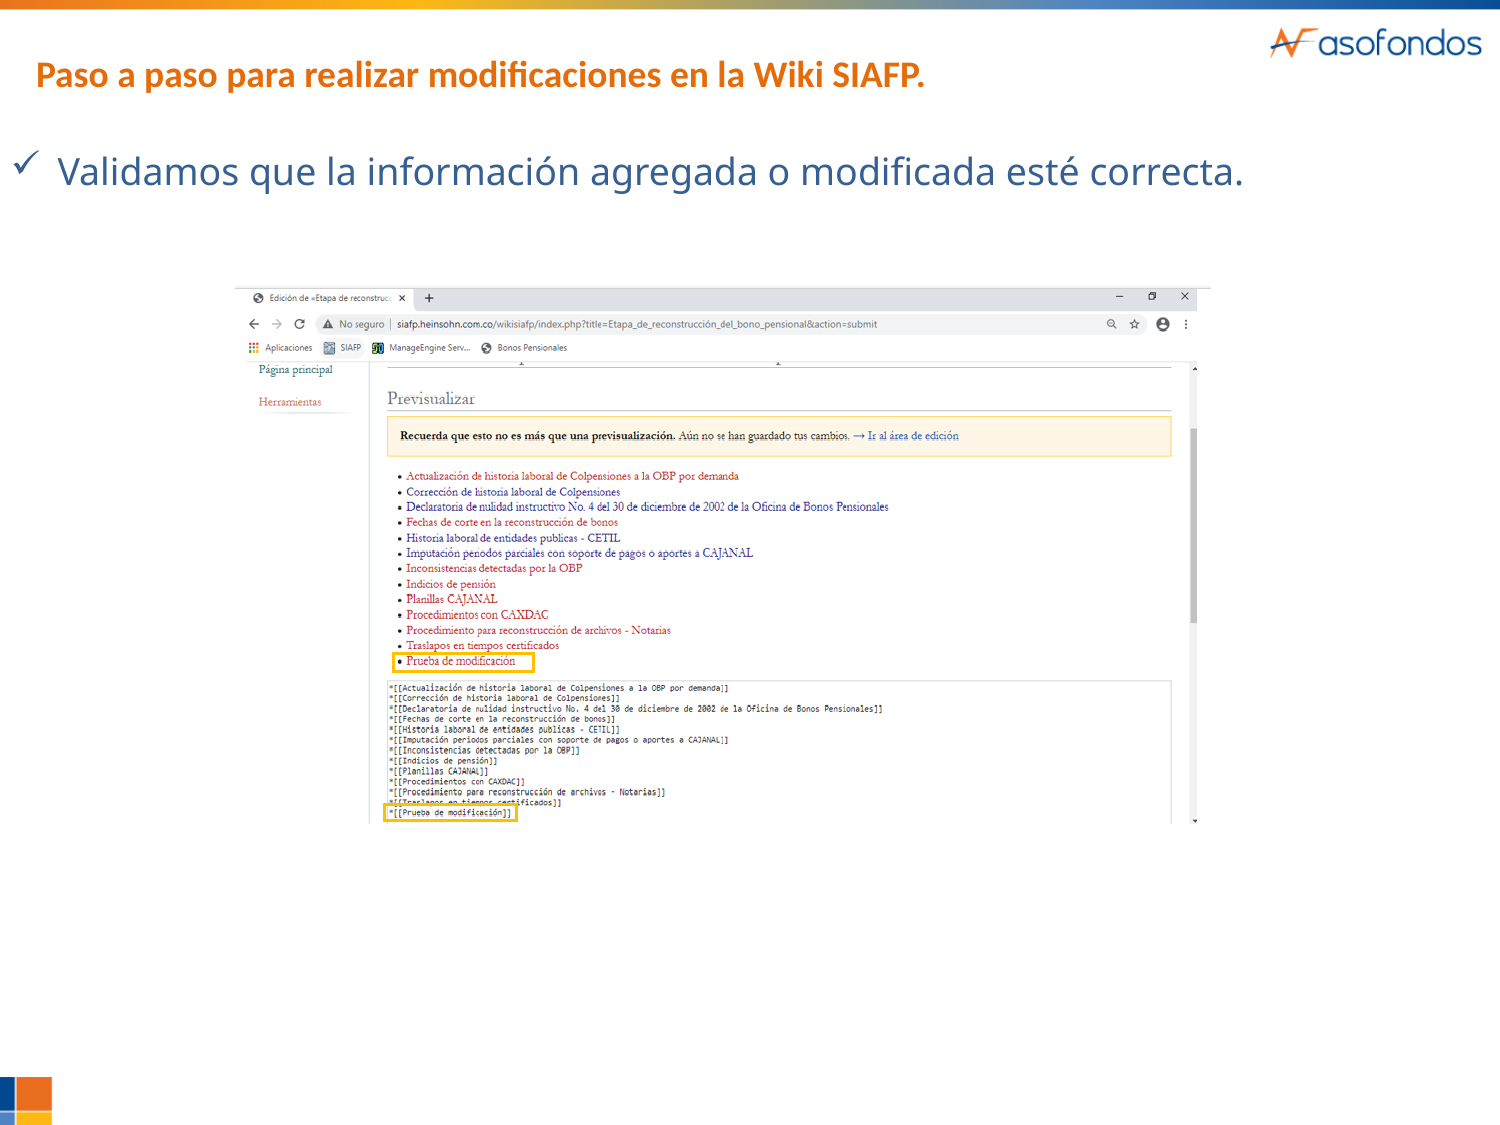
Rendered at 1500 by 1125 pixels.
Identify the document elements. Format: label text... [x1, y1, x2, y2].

text_box Paso a paso para realizar modificaciones en la Wiki SIAFP. [21, 42, 1425, 140]
text_box Validamos que la información agregada o modificada esté correcta. [0, 140, 1451, 246]
picture [0, 0, 1500, 1125]
